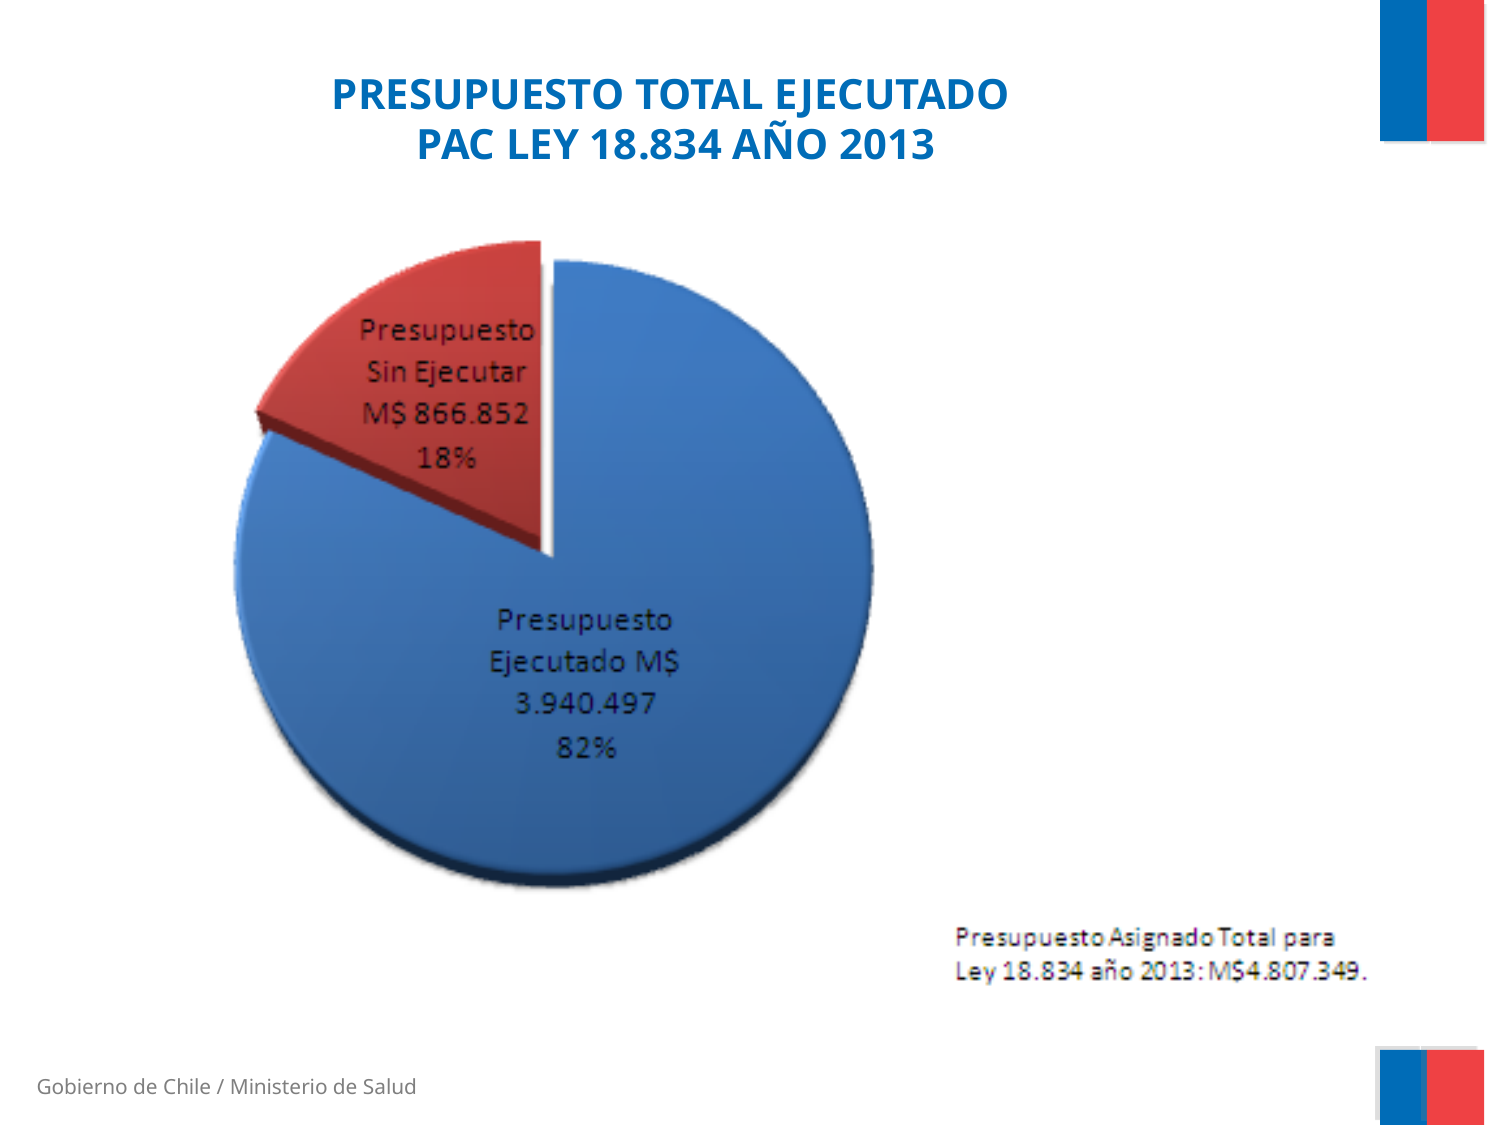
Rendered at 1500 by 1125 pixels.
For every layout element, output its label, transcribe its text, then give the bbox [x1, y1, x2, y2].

picture [0, 165, 1378, 1029]
title PRESUPUESTO TOTAL EJECUTADO PAC LEY 18.834 AÑO 2013 [0, 24, 1353, 163]
